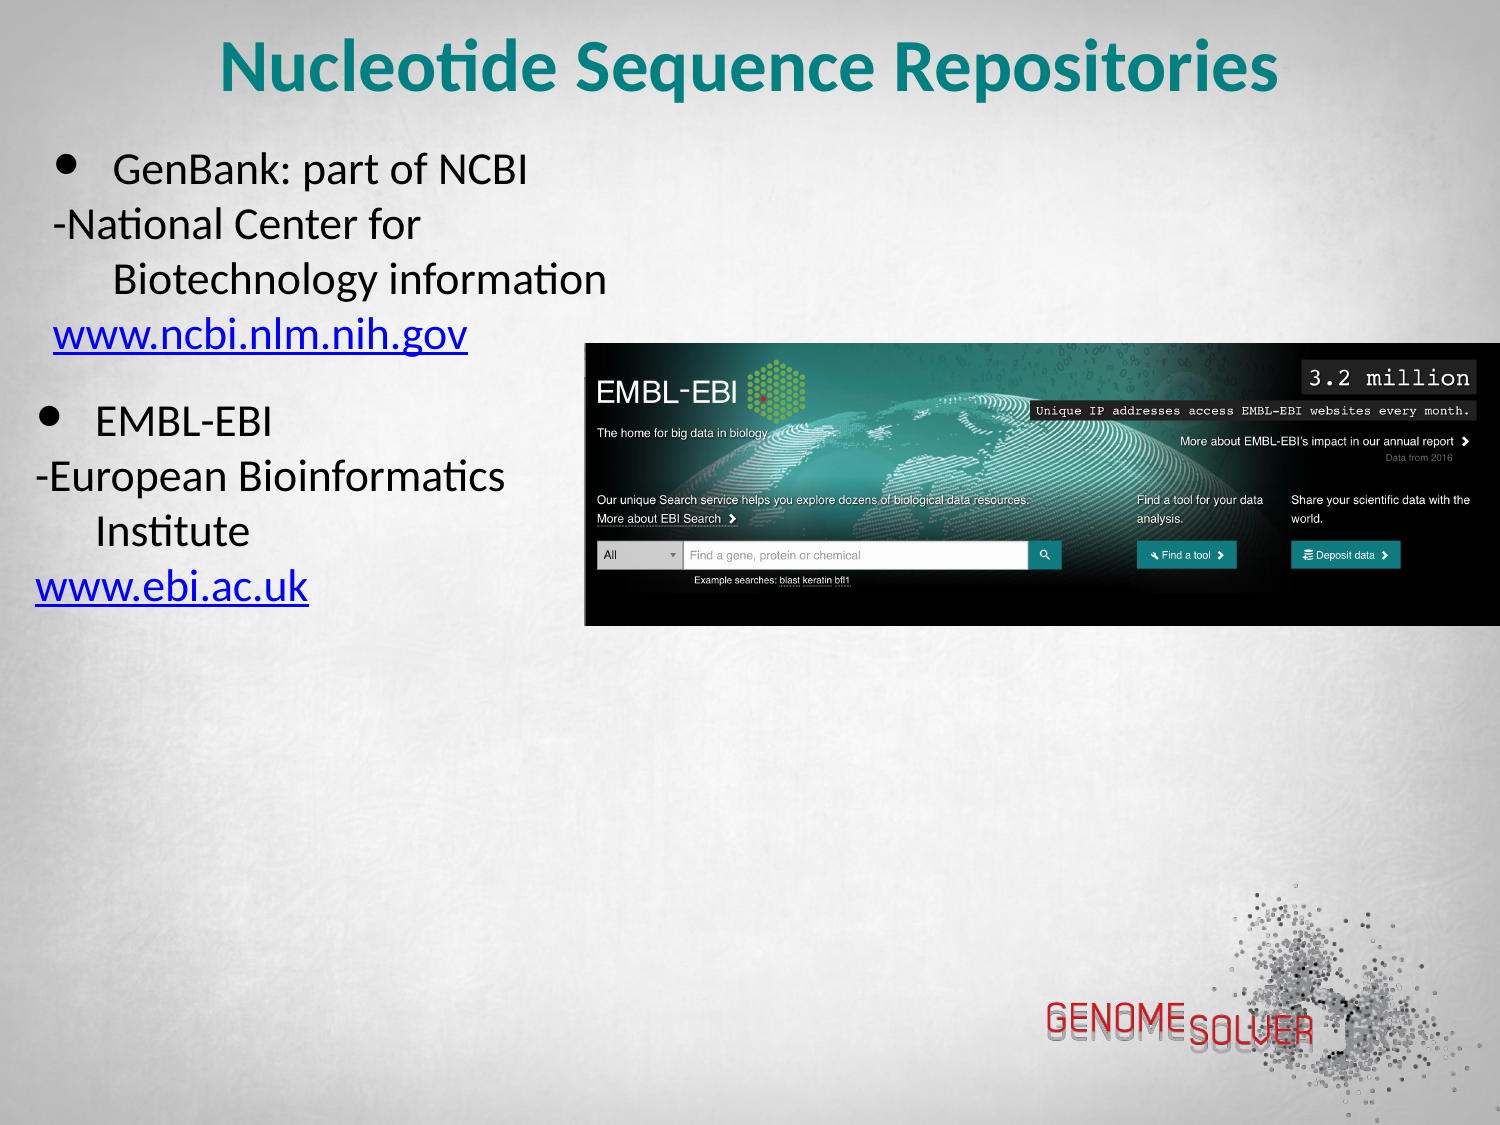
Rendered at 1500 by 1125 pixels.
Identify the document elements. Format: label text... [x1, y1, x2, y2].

picture [0, 0, 1500, 1125]
text_box Nucleotide Sequence Repositories [45, 15, 1455, 109]
text_box GenBank: part of NCBI -National Center for Biotechnology information www.ncbi.nlm.nih.gov [46, 127, 657, 377]
text_box EMBL-EBI -European Bioinformatics Institute www.ebi.ac.uk [29, 377, 639, 733]
